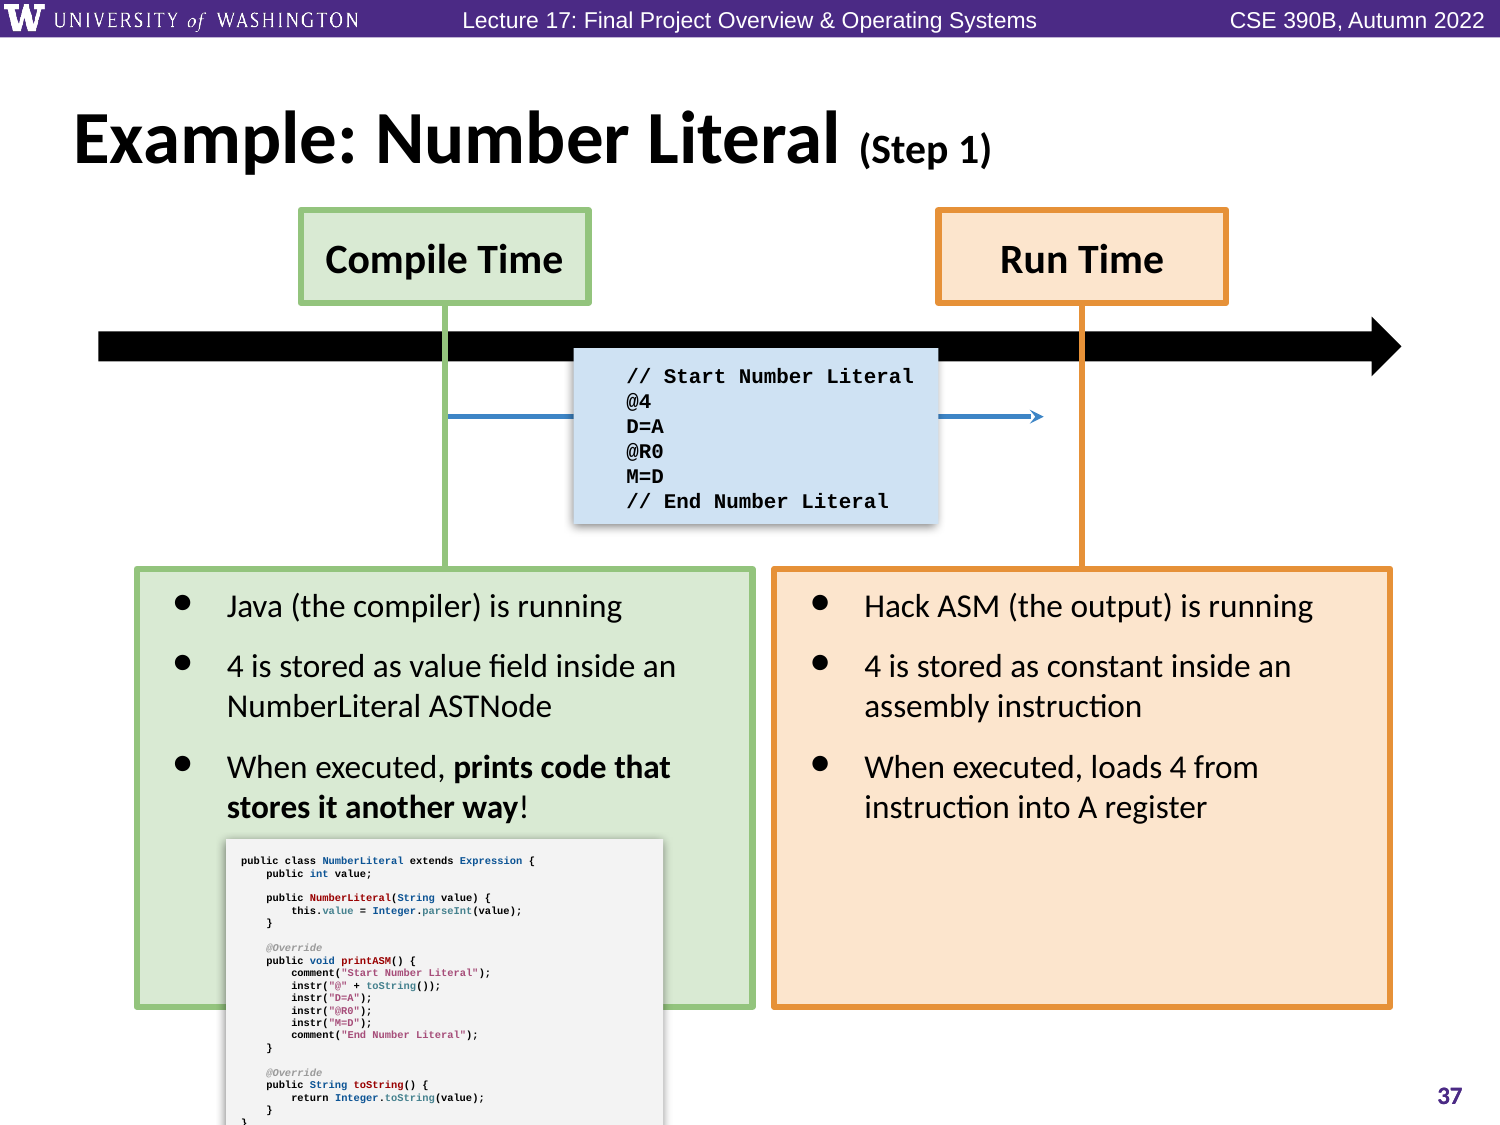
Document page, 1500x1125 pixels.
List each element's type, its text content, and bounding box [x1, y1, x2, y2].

text_box Hack ASM (the output) is running 4 is stored as constant inside an assembly instruction When executed, loads 4 from instruction into A register [774, 568, 1391, 1007]
text_box public class NumberLiteral extends Expression { public int value; public NumberLiteral(String value) { this.value = Integer.parseInt(value); } @Override public void printASM() { comment("Start Number Literal"); instr("@" + toString()); instr("D=A"); instr("@R0"); instr("M=D"); comment("End Number Literal"); } @Override public String toString() { return Integer.toString(value); } } [226, 839, 664, 1125]
text_box // Start Number Literal @4 D=A @R0 M=D // End Number Literal [573, 348, 939, 415]
title Example: Number Literal (Step 1) [58, 71, 1438, 197]
text_box [450, 331, 1077, 362]
picture [4, 4, 358, 32]
text_box Run Time [938, 210, 1227, 303]
text_box 37 [1400, 1064, 1500, 1125]
text_box Compile Time [300, 210, 589, 303]
text_box [1087, 316, 1402, 377]
text_box [98, 331, 440, 362]
text_box // Start Number Literal @4 D=A @R0 M=D // End Number Literal [573, 424, 939, 524]
text_box Java (the compiler) is running 4 is stored as value field inside an NumberLiteral ASTNode When executed, prints code that stores it another way! [136, 568, 753, 1007]
